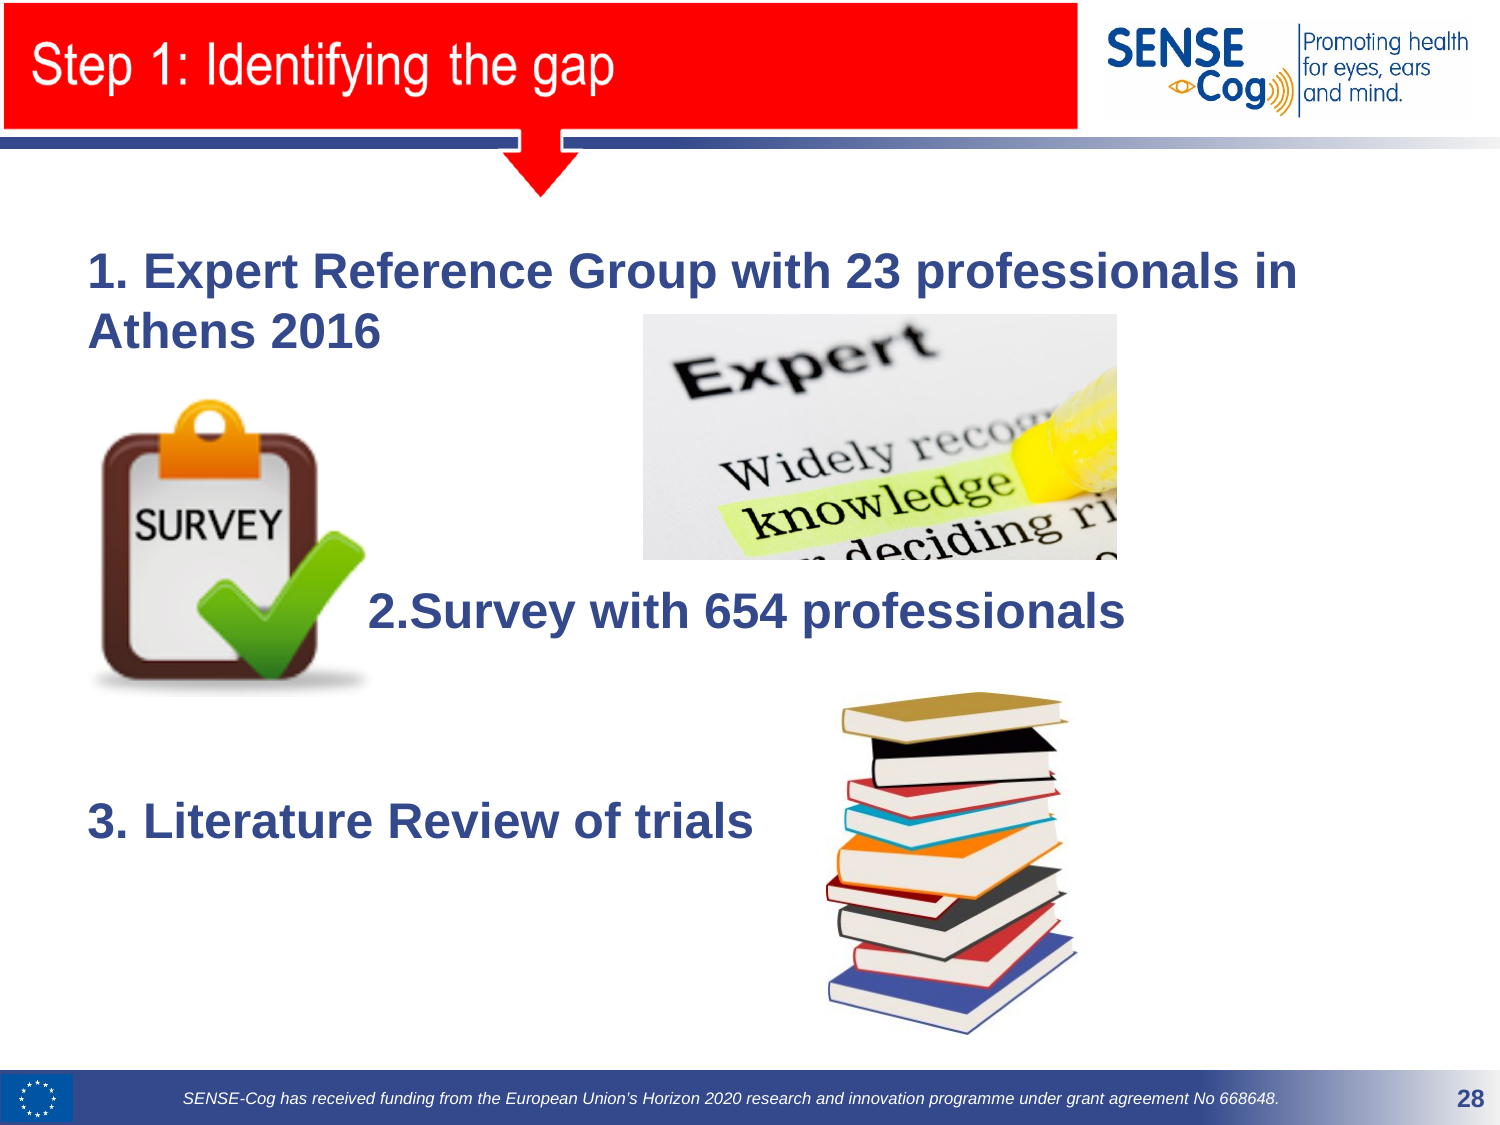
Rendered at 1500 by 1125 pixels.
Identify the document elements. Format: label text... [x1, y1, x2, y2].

picture [643, 314, 1117, 560]
picture [1104, 19, 1471, 121]
picture [1, 1074, 73, 1122]
list 1. Expert Reference Group with 23 professionals in Athens 2016 2.Survey with 654 professionals 3. Literature Review of trials [72, 160, 1423, 1047]
picture [88, 396, 373, 697]
picture [825, 691, 1079, 1035]
slide_number 28 [1374, 1070, 1500, 1125]
picture [0, 0, 1081, 204]
